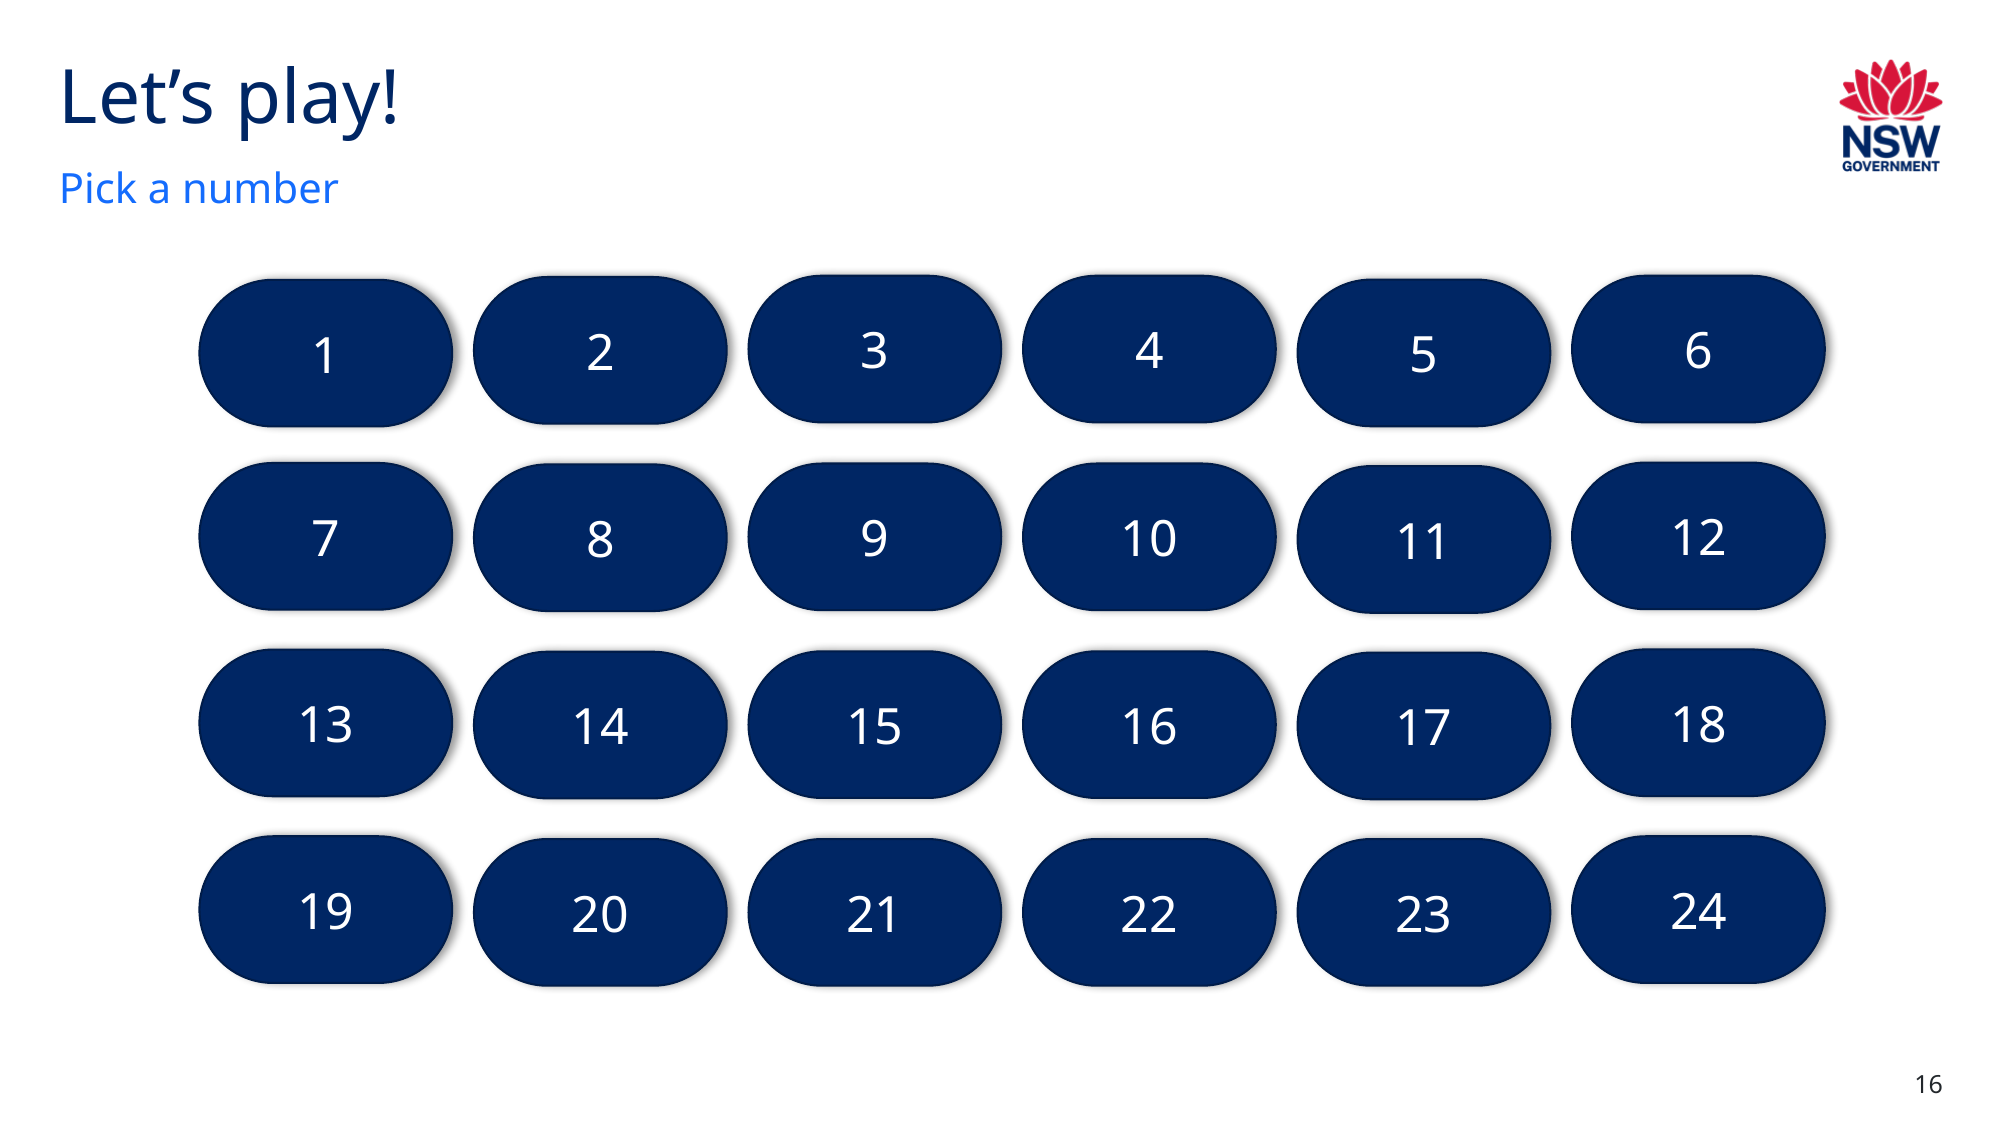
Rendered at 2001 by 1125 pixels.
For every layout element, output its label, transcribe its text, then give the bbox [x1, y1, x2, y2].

list Pick a number [59, 161, 1713, 212]
slide_number 16 [1824, 1068, 1943, 1099]
text_box 22 [1022, 838, 1277, 987]
text_box 4 [1022, 274, 1277, 424]
picture [1839, 59, 1943, 172]
text_box 14 [472, 650, 728, 800]
text_box 11 [1296, 465, 1552, 614]
text_box 10 [1022, 462, 1277, 612]
text_box 9 [747, 462, 1003, 612]
text_box 24 [1571, 835, 1826, 984]
text_box 12 [1571, 461, 1826, 611]
text_box 15 [747, 650, 1003, 799]
text_box 7 [198, 461, 454, 611]
text_box 16 [1022, 650, 1277, 799]
text_box 5 [1296, 278, 1552, 428]
text_box 21 [747, 838, 1003, 987]
text_box 19 [198, 835, 454, 984]
text_box 3 [747, 274, 1003, 424]
text_box 13 [198, 648, 454, 798]
text_box 2 [472, 275, 728, 425]
text_box 1 [198, 278, 454, 428]
text_box 18 [1571, 648, 1826, 798]
text_box 8 [472, 463, 728, 613]
text_box 17 [1296, 651, 1552, 801]
text_box 23 [1296, 838, 1552, 987]
title Let’s play! [59, 59, 1713, 149]
text_box 6 [1571, 274, 1826, 424]
text_box 20 [472, 838, 728, 987]
